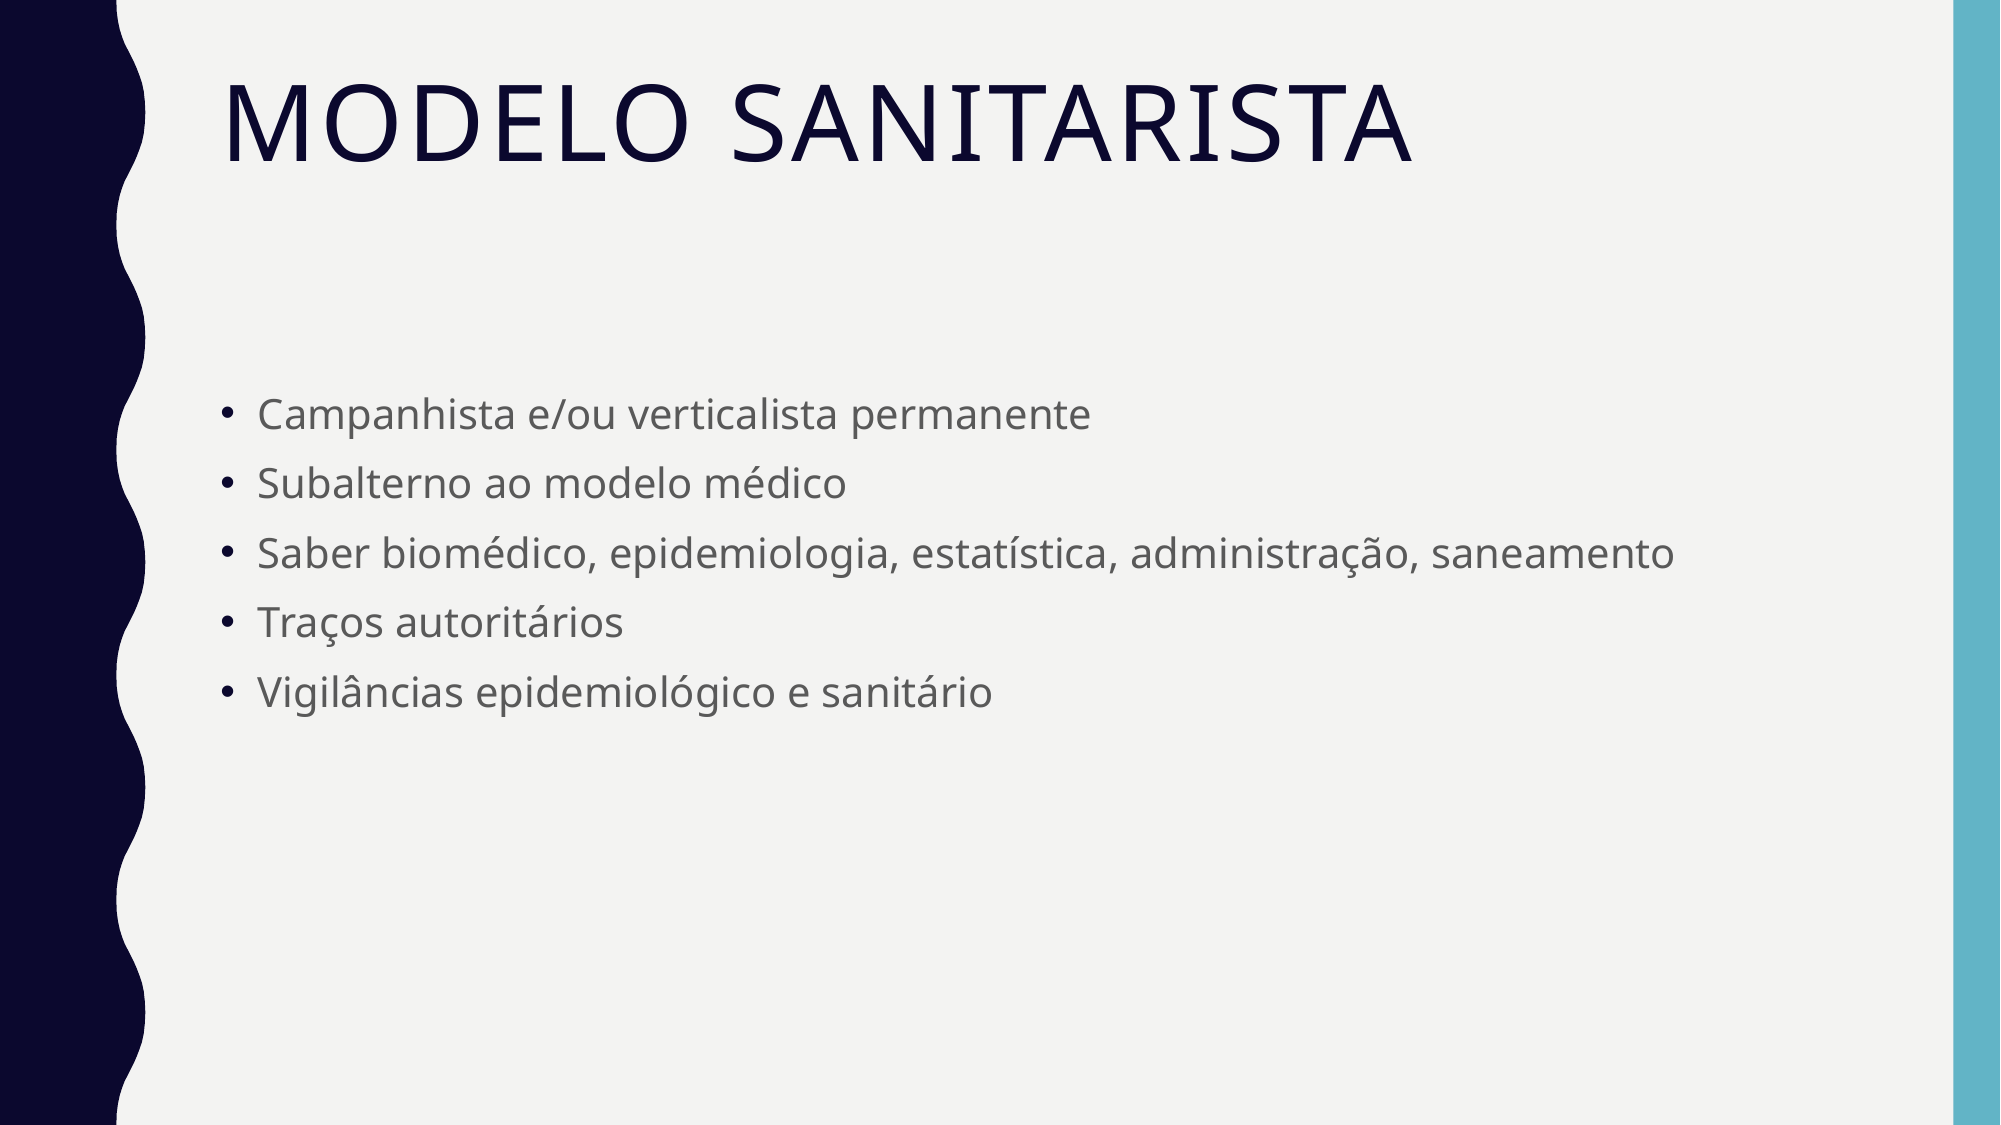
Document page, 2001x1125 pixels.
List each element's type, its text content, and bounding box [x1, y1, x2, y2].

title Modelo sanitarista [205, 62, 1875, 308]
list Campanhista e/ou verticalista permanente Subalterno ao modelo médico Saber biomédico, epidemiologia, estatística, administração, saneamento Traços autoritários Vigilâncias epidemiológico e sanitário [205, 375, 1875, 965]
